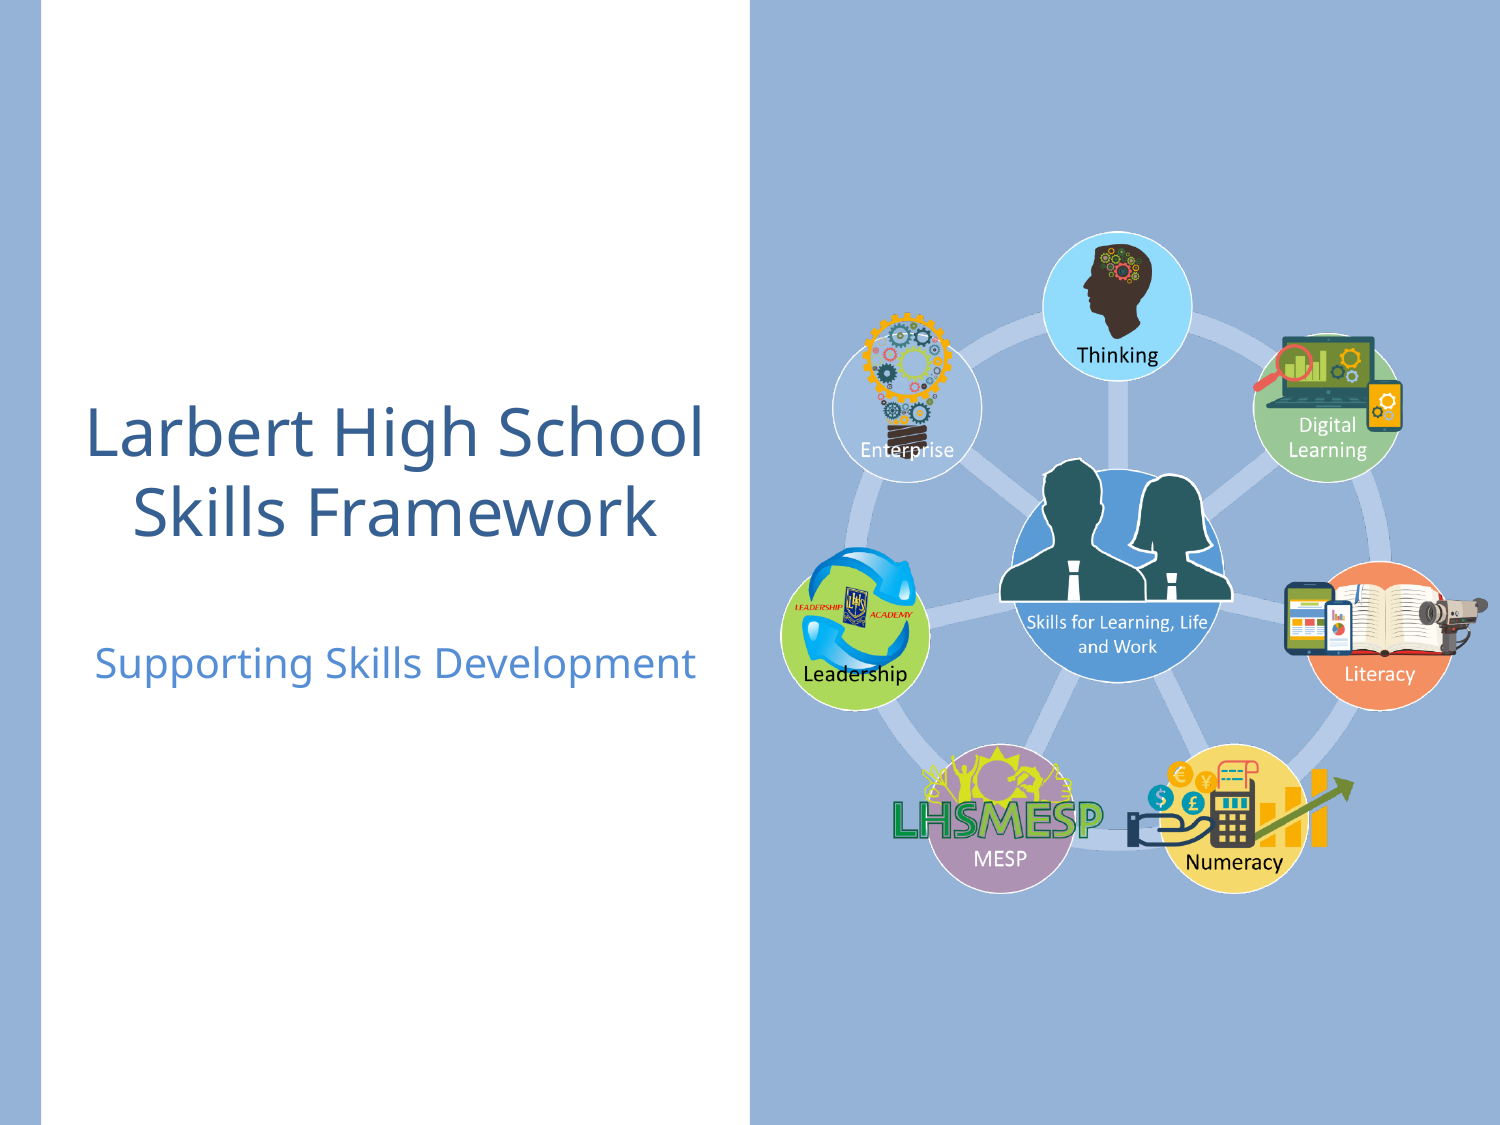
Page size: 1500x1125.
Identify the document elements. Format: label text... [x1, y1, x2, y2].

title Larbert High School Skills Framework [64, 349, 727, 586]
picture [780, 231, 1488, 894]
subtitle Supporting Skills Development [64, 586, 727, 738]
